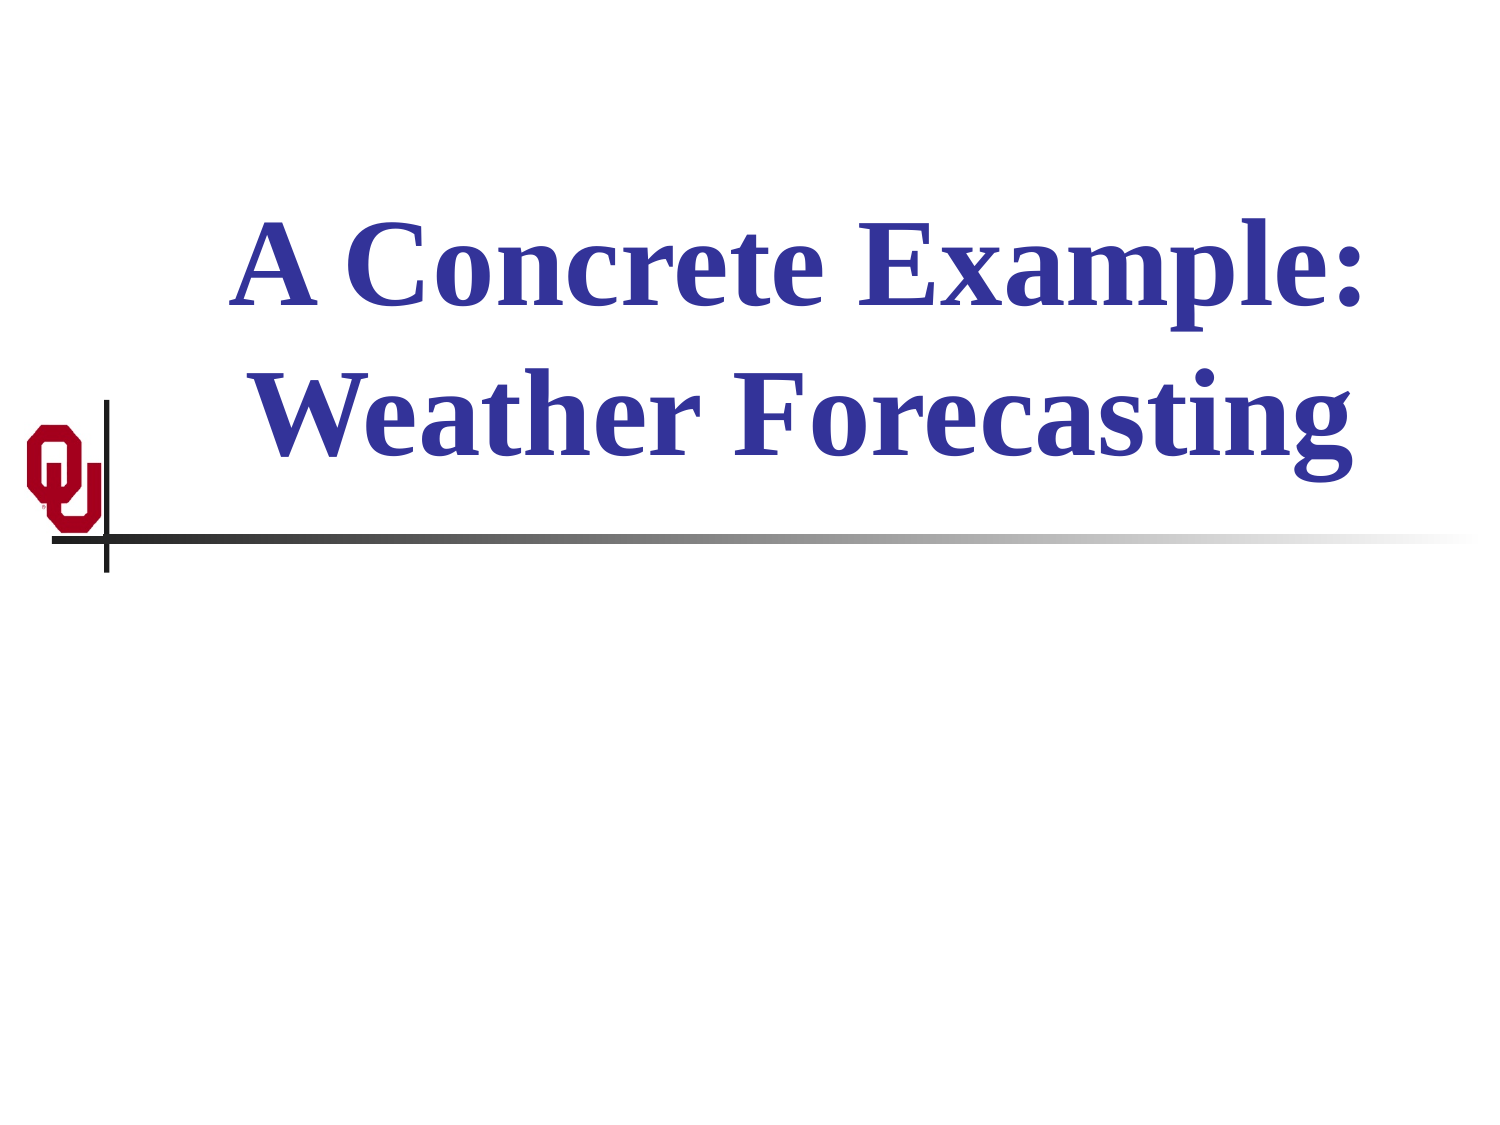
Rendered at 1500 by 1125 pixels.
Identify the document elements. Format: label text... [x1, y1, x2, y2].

title A Concrete Example: Weather Forecasting [162, 299, 1438, 488]
picture [24, 422, 103, 536]
